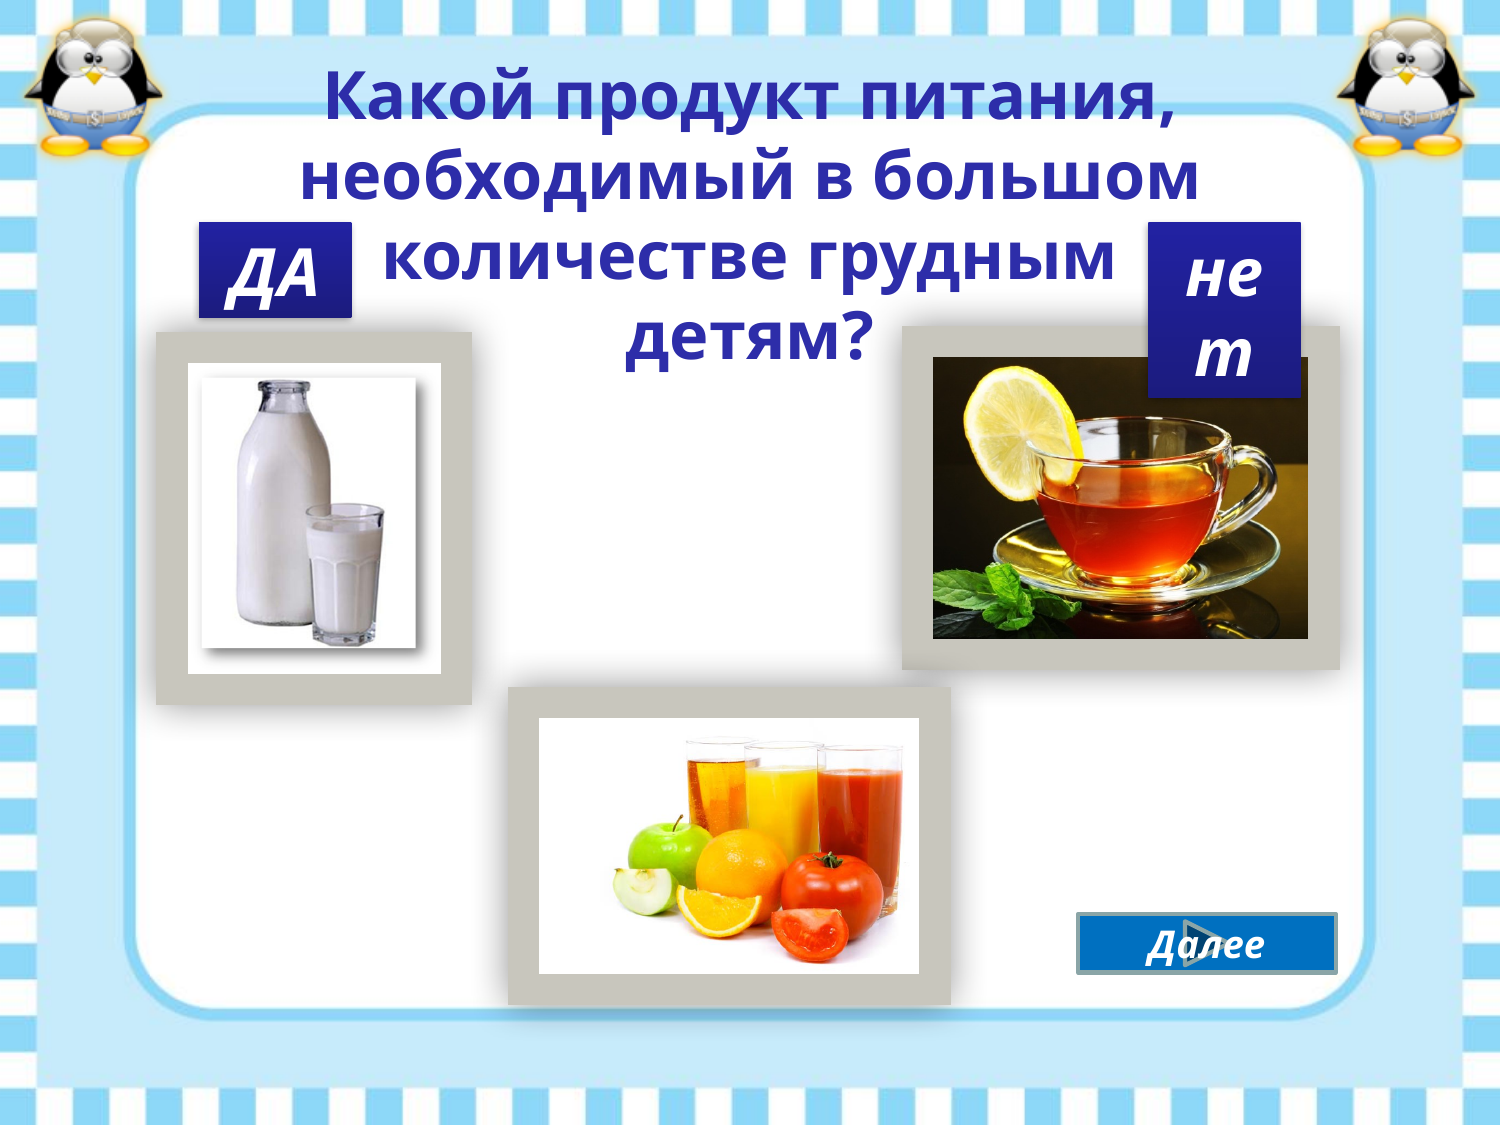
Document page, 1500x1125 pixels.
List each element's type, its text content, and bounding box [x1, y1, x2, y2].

text_box нет [1148, 222, 1301, 355]
text_box Далее [1076, 912, 1338, 975]
picture [0, 0, 1500, 1125]
text_box ДА [199, 222, 352, 318]
title Какой продукт питания, необходимый в большом количестве грудным детям? [249, 149, 1251, 276]
